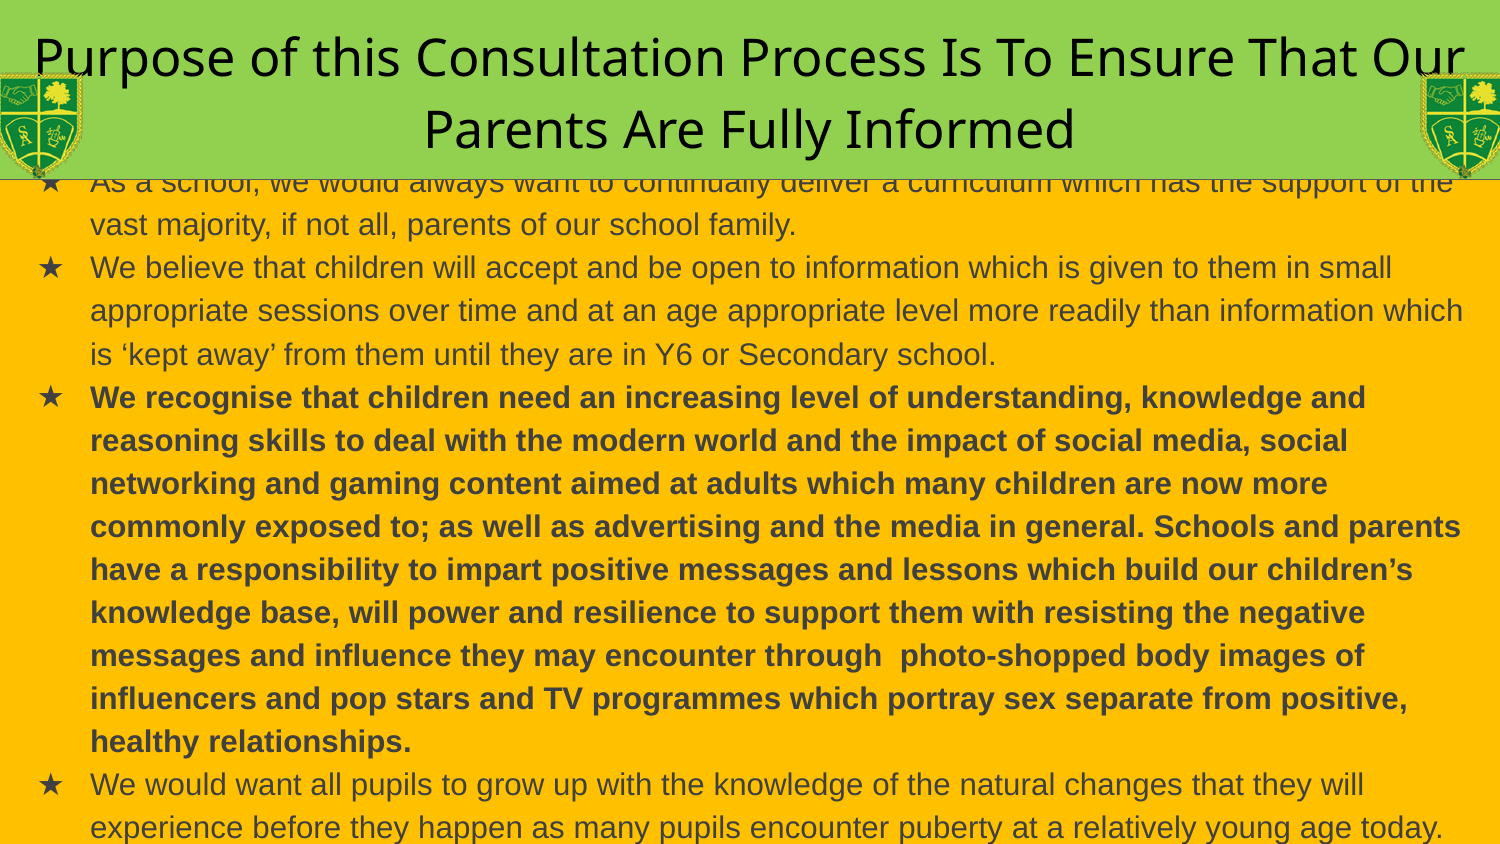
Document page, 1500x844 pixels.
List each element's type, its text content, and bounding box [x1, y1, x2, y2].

picture [1419, 72, 1500, 180]
title Purpose of this Consultation Process Is To Ensure That Our Parents Are Fully Informed [0, 0, 1500, 179]
list As a school, we would always want to continually deliver a curriculum which has the support of the vast majority, if not all, parents of our school family. We believe that children will accept and be open to information which is given to them in small appropriate sessions over time and at an age appropriate level more readily than information which is ‘kept away’ from them until they are in Y6 or Secondary school. We recognise that children need an increasing level of understanding, knowledge and reasoning skills to deal with the modern world and the impact of social media, social networking and gaming content aimed at adults which many children are now more commonly exposed to; as well as advertising and the media in general. Schools and parents have a responsibility to impart positive messages and lessons which build our children’s knowledge base, will power and resilience to support them with resisting the negative messages and influence they may encounter through photo-shopped body images of influencers and pop stars and TV programmes which portray sex separate from positive, healthy relationships. We would want all pupils to grow up with the knowledge of the natural changes that they will experience before they happen as many pupils encounter puberty at a relatively young age today. For example, while the average age for a girl to begin menstruation in the UK is 12, many begin in Y6 and some in Y5. Less commonly known is that some girls can begin their periods from 8-9 yrs old. [0, 179, 1500, 844]
picture [0, 72, 83, 180]
